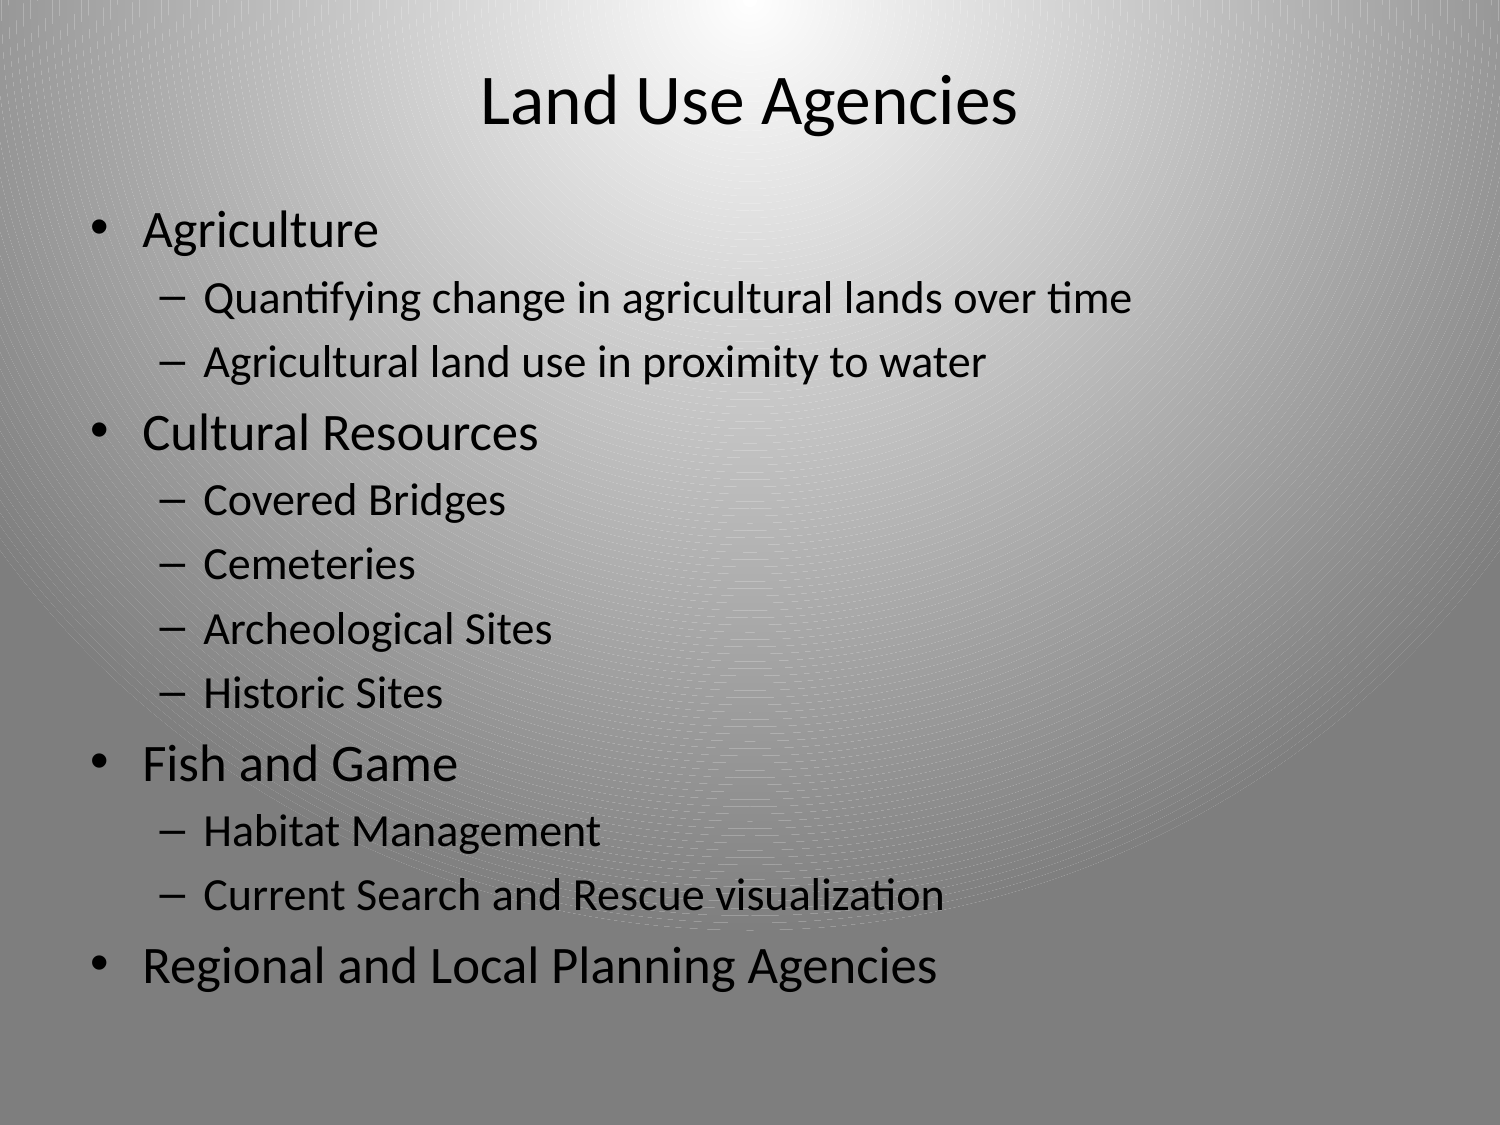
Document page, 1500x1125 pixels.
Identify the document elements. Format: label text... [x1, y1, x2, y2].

title Land Use Agencies [75, 45, 1425, 187]
list Agriculture Quantifying change in agricultural lands over time Agricultural land use in proximity to water Cultural Resources Covered Bridges Cemeteries Archeological Sites Historic Sites Fish and Game Habitat Management Current Search and Rescue visualization Regional and Local Planning Agencies [75, 187, 1425, 1005]
